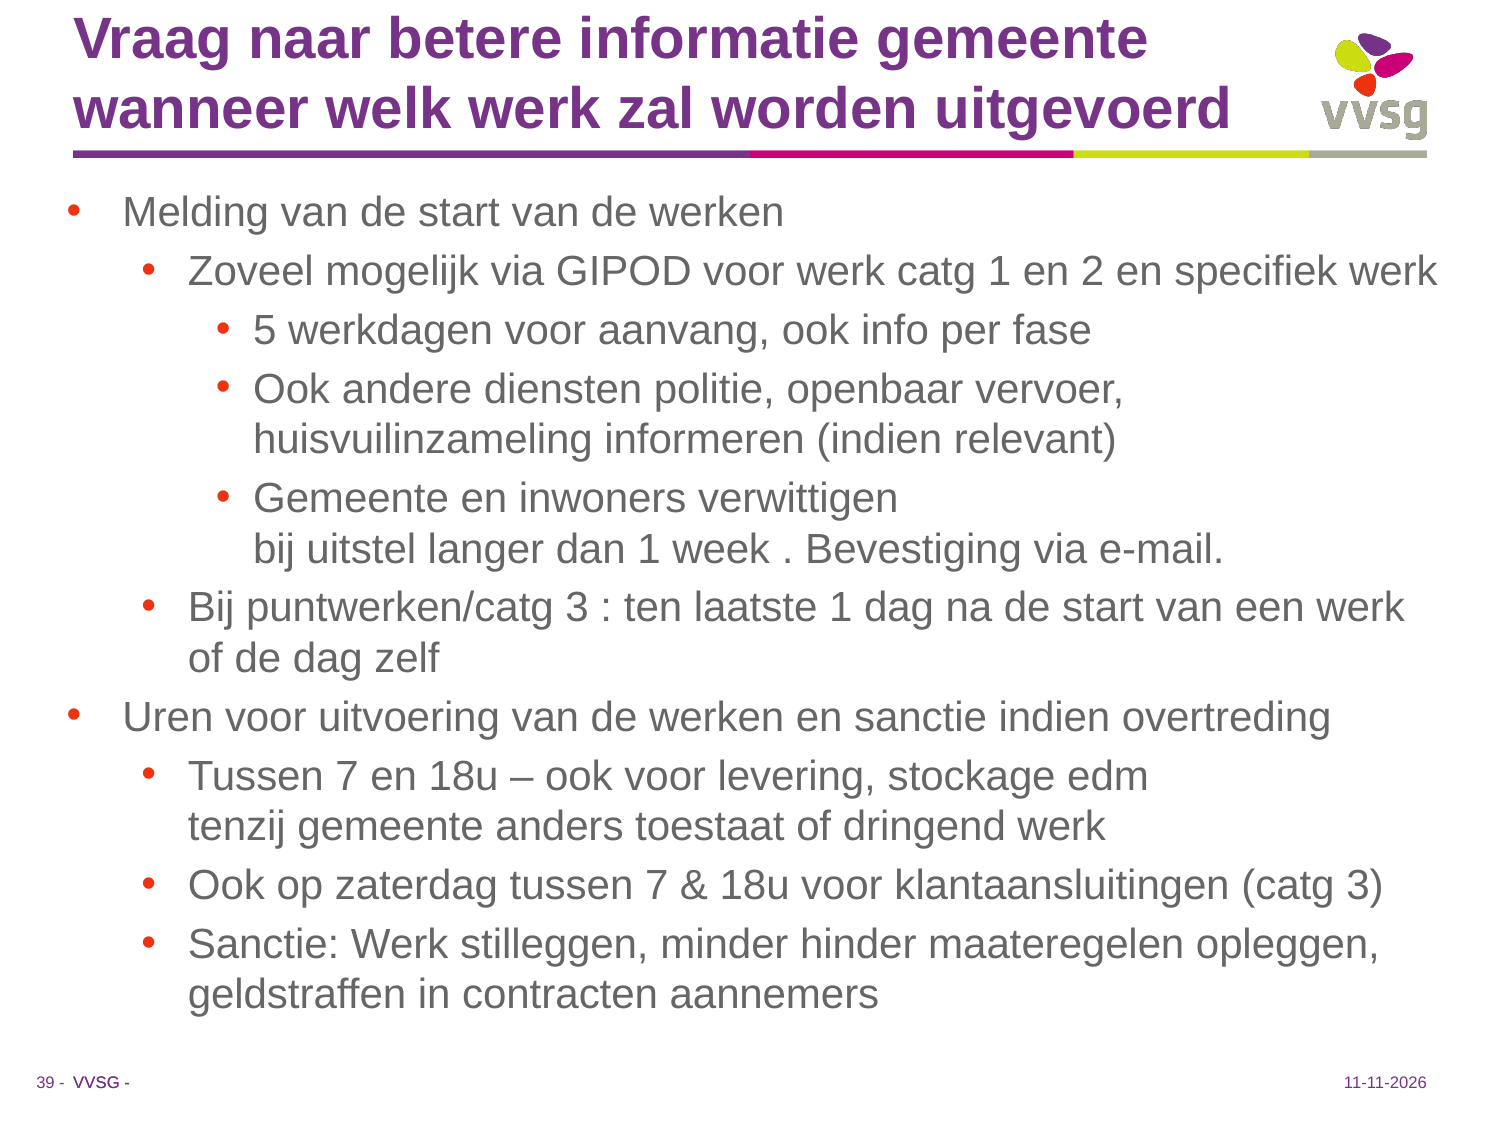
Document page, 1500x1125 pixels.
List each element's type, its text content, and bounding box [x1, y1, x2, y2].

picture [1320, 32, 1427, 140]
title Vraag naar betere informatie gemeente wanneer welk werk zal worden uitgevoerd [73, 0, 1280, 140]
slide_number 39 - [0, 1071, 65, 1093]
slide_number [1309, 1071, 1427, 1093]
list Melding van de start van de werken Zoveel mogelijk via GIPOD voor werk catg 1 en 2 en specifiek werk 5 werkdagen voor aanvang, ook info per fase Ook andere diensten politie, openbaar vervoer, huisvuilinzameling informeren (indien relevant) Gemeente en inwoners verwittigen bij uitstel langer dan 1 week . Bevestiging via e-mail. Bij puntwerken/catg 3 : ten laatste 1 dag na de start van een werk of de dag zelf Uren voor uitvoering van de werken en sanctie indien overtreding Tussen 7 en 18u – ook voor levering, stockage edm tenzij gemeente anders toestaat of dringend werk Ook op zaterdag tussen 7 & 18u voor klantaansluitingen (catg 3) Sanctie: Werk stilleggen, minder hinder maateregelen opleggen, geldstraffen in contracten aannemers [66, 184, 1441, 1032]
